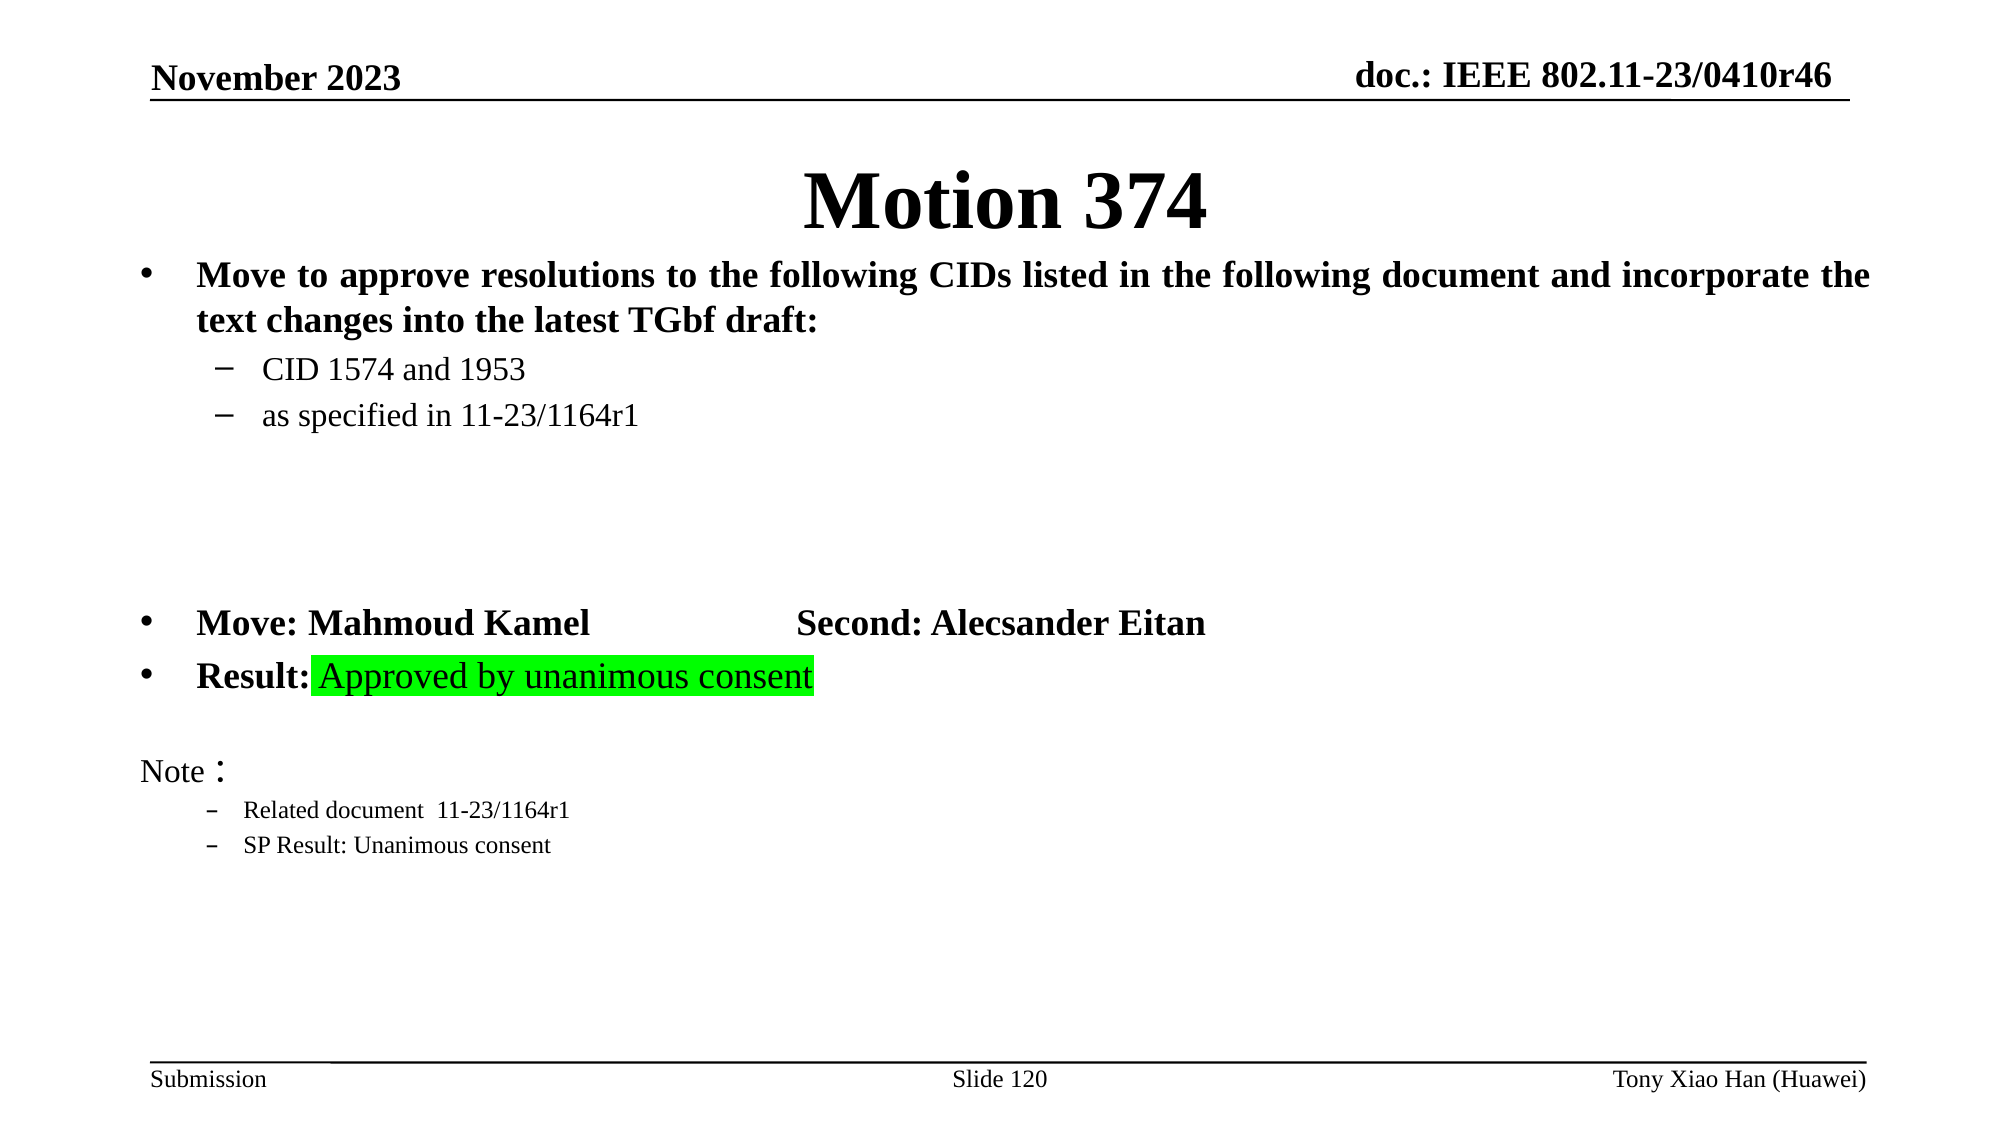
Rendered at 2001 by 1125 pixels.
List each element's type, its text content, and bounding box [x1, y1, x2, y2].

text_box Motion 374 [368, 137, 1644, 212]
text_box Move to approve resolutions to the following CIDs listed in the following document and incorporate the text changes into the latest TGbf draft: CID 1574 and 1953 as specified in 11-23/1164r1 Move: Mahmoud Kamel Second: Alecsander Eitan Result: Approved by unanimous consent Note： Related document 11-23/1164r1 SP Result: Unanimous consent [125, 212, 1888, 900]
